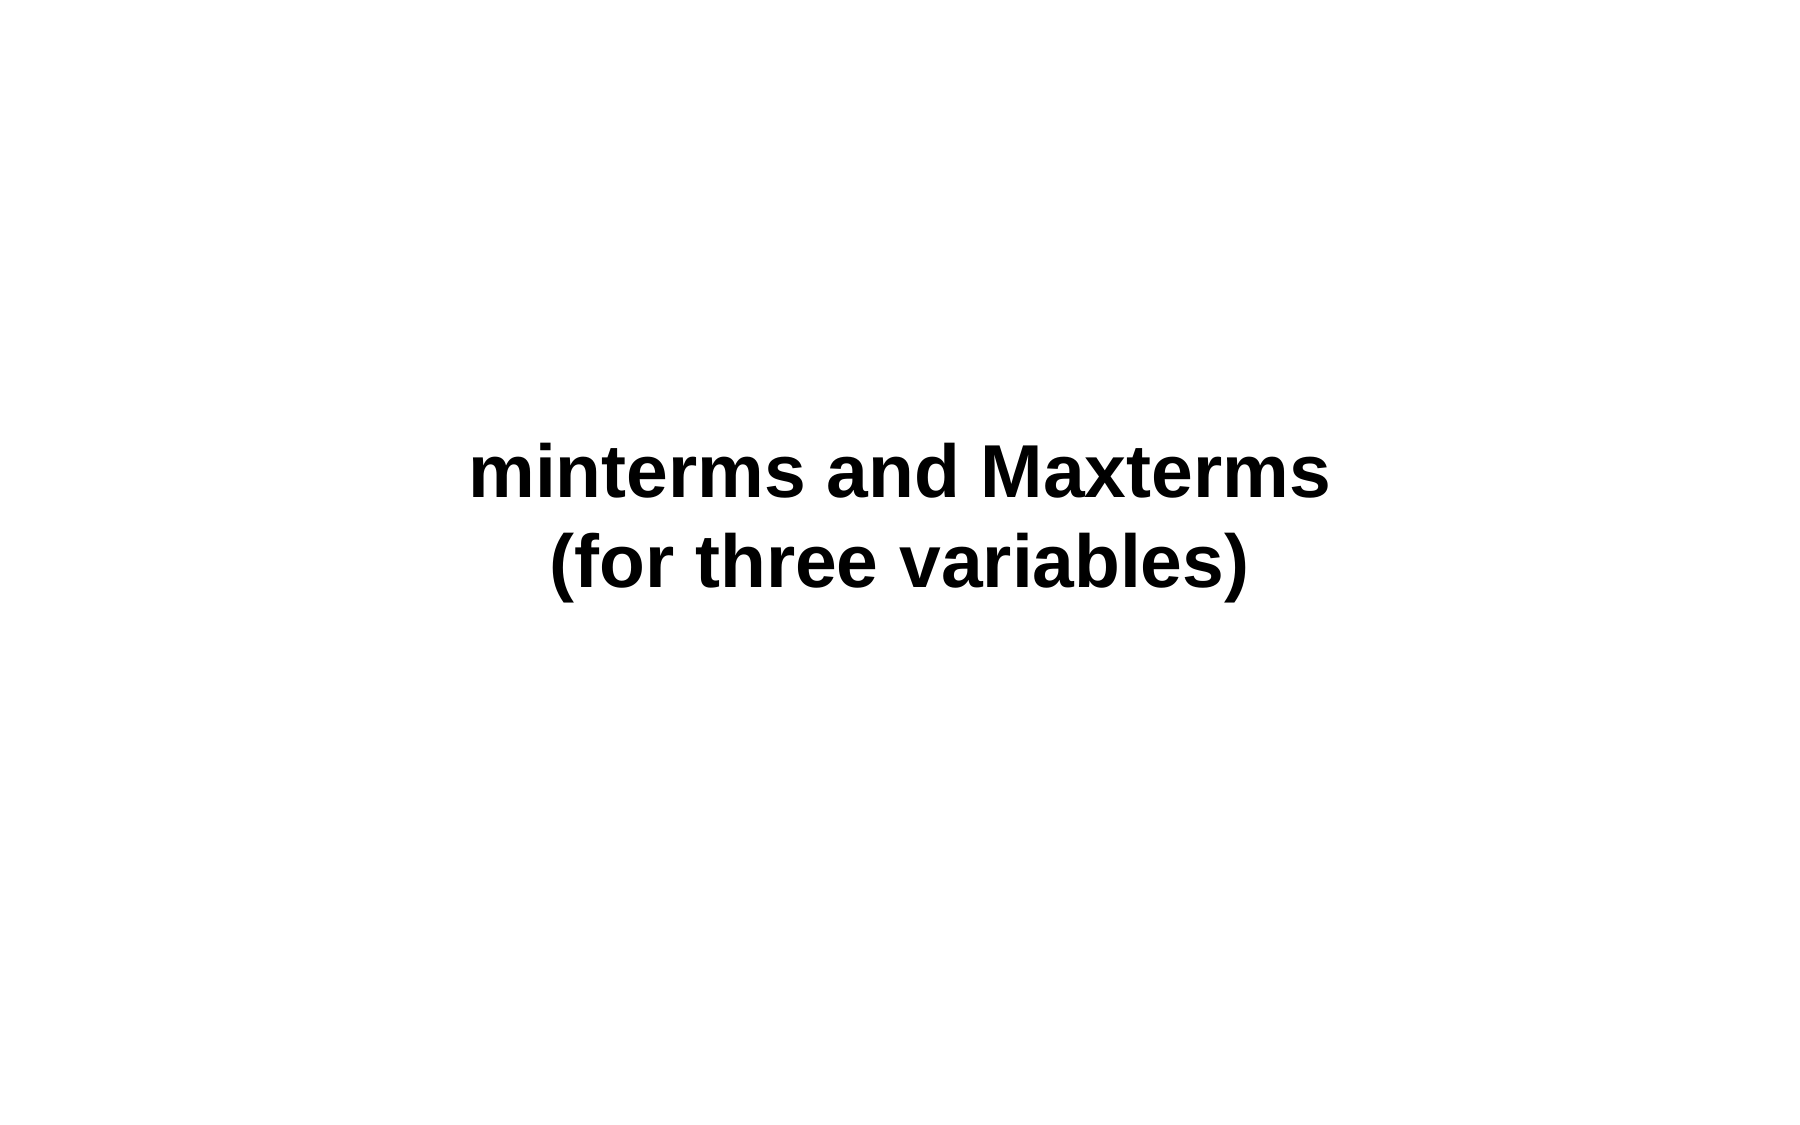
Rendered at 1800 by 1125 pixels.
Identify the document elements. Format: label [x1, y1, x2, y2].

title [150, 412, 1650, 613]
